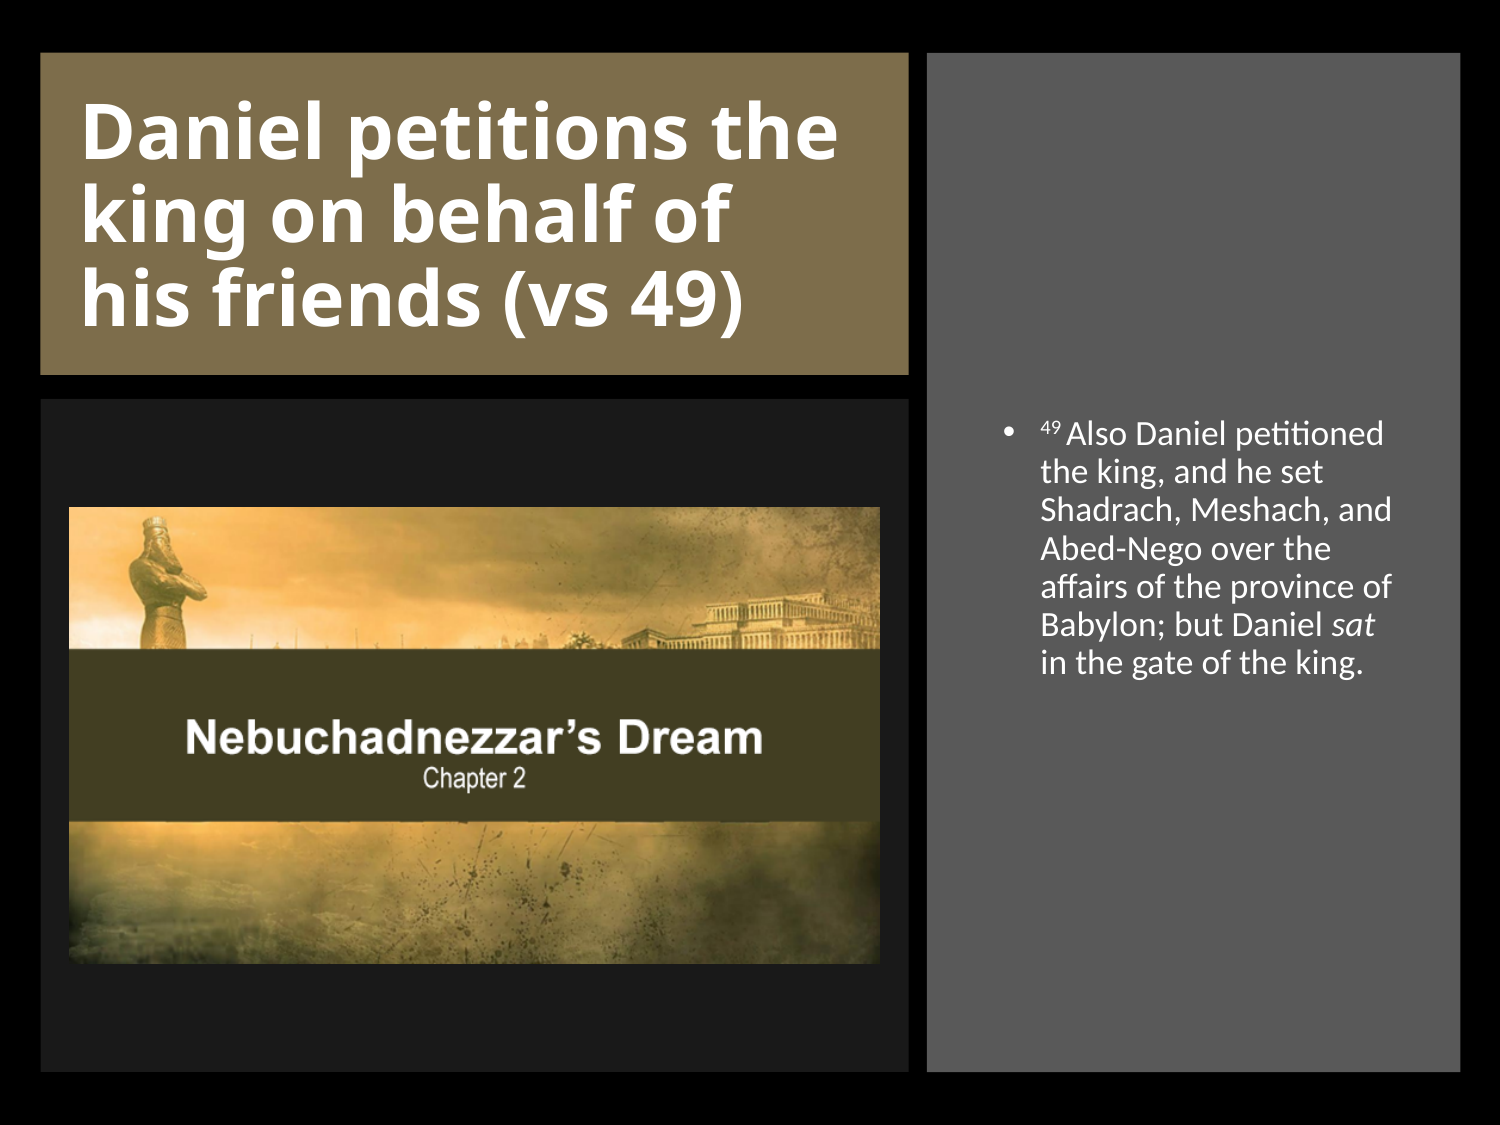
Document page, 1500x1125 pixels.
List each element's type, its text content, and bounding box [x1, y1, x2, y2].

text_box [39, 398, 910, 1073]
text_box [926, 52, 1461, 1073]
text_box [39, 52, 910, 376]
list 49 Also Daniel petitioned the king, and he set Shadrach, Meshach, and Abed-Nego over the affairs of the province of Babylon; but Daniel sat in the gate of the king. [987, 150, 1410, 947]
title Daniel petitions the king on behalf of his friends (vs 49) [64, 84, 876, 352]
picture [69, 507, 880, 964]
